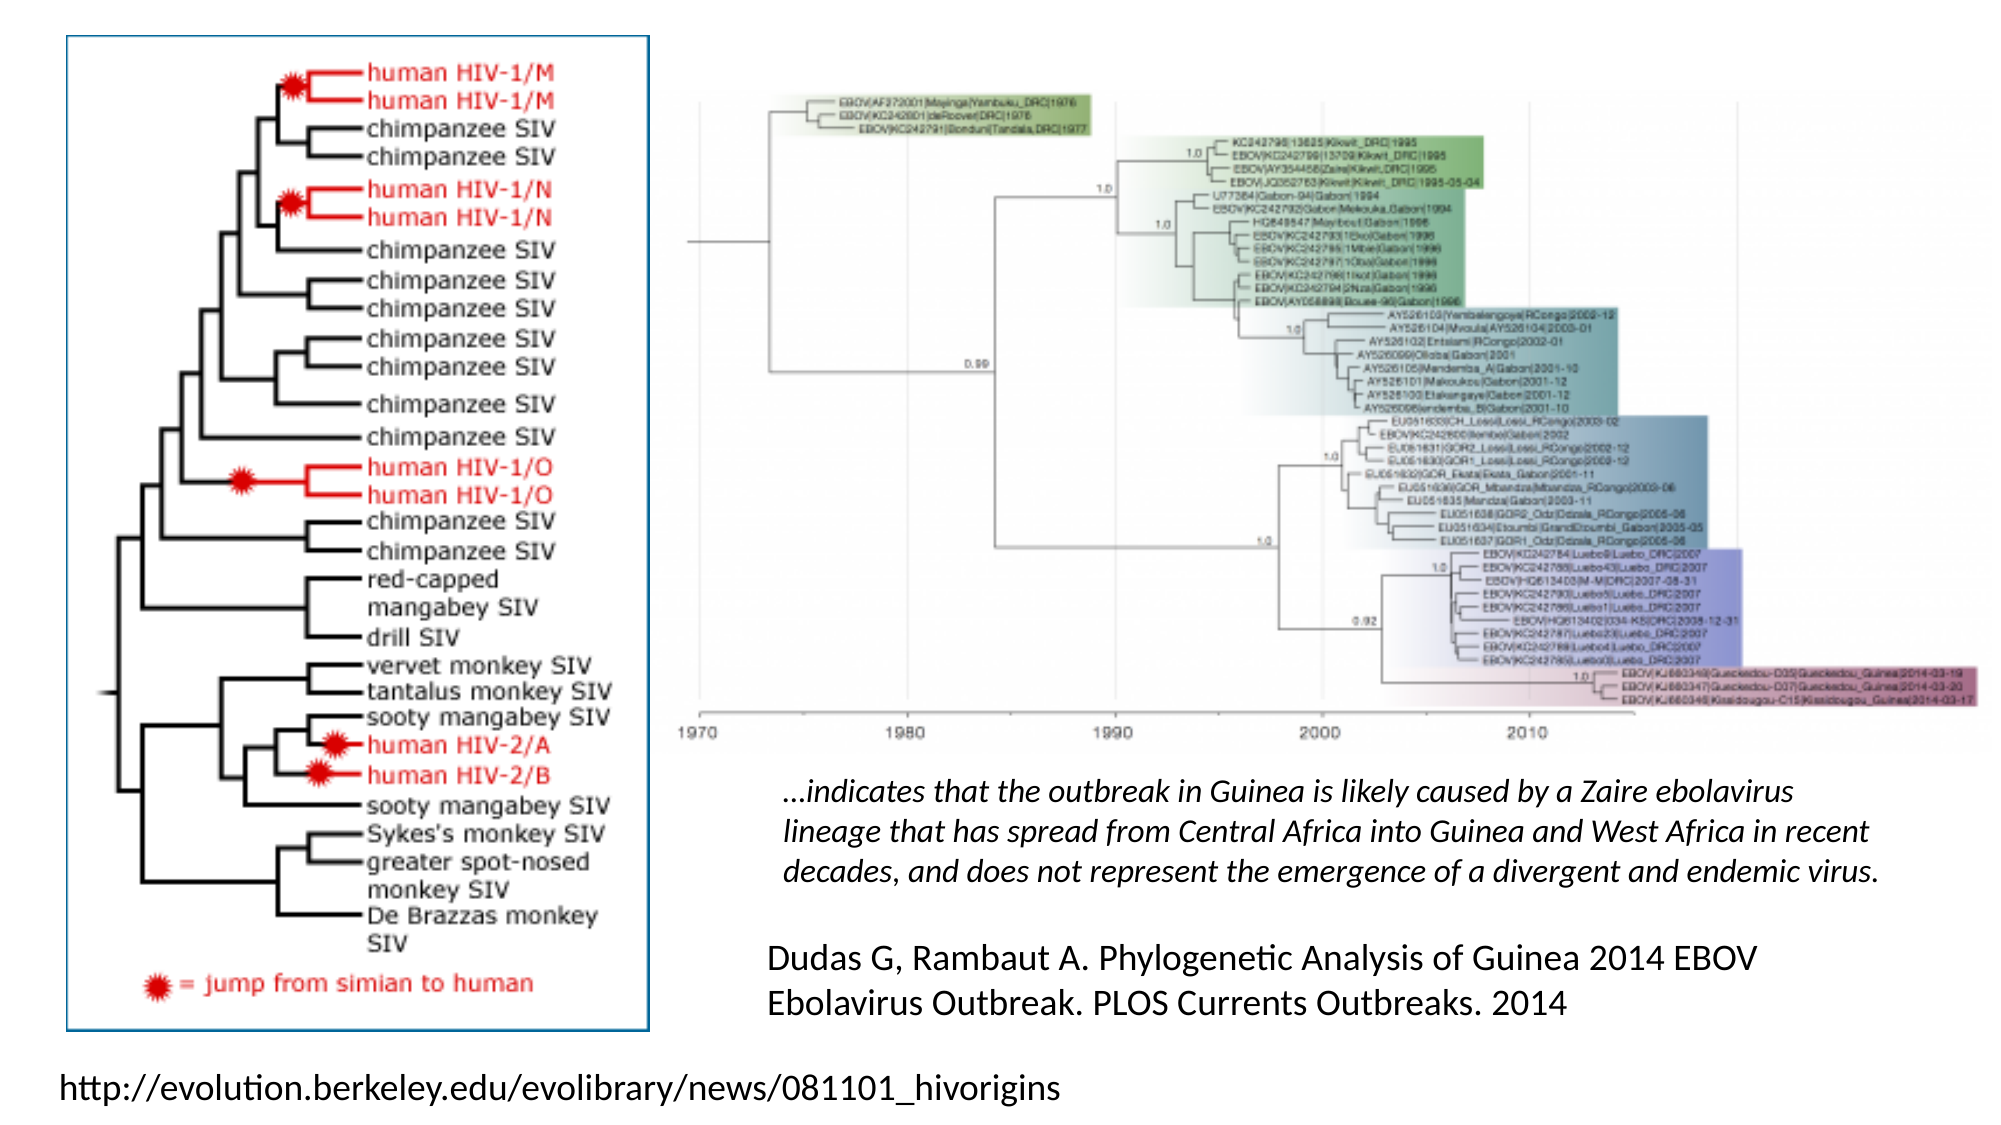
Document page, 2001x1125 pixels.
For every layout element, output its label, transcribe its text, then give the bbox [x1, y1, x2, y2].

text_box http://evolution.berkeley.edu/evolibrary/news/081101_hivorigins [44, 1055, 1077, 1116]
picture [68, 37, 647, 1029]
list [649, 89, 1992, 754]
text_box …indicates that the outbreak in Guinea is likely caused by a Zaire ebolavirus lineage that has spread from Central Africa into Guinea and West Africa in recent decades, and does not represent the emergence of a divergent and endemic virus. [768, 762, 1915, 897]
text_box Dudas G, Rambaut A. Phylogenetic Analysis of Guinea 2014 EBOV Ebolavirus Outbreak. PLOS Currents Outbreaks. 2014 [752, 925, 1915, 1031]
